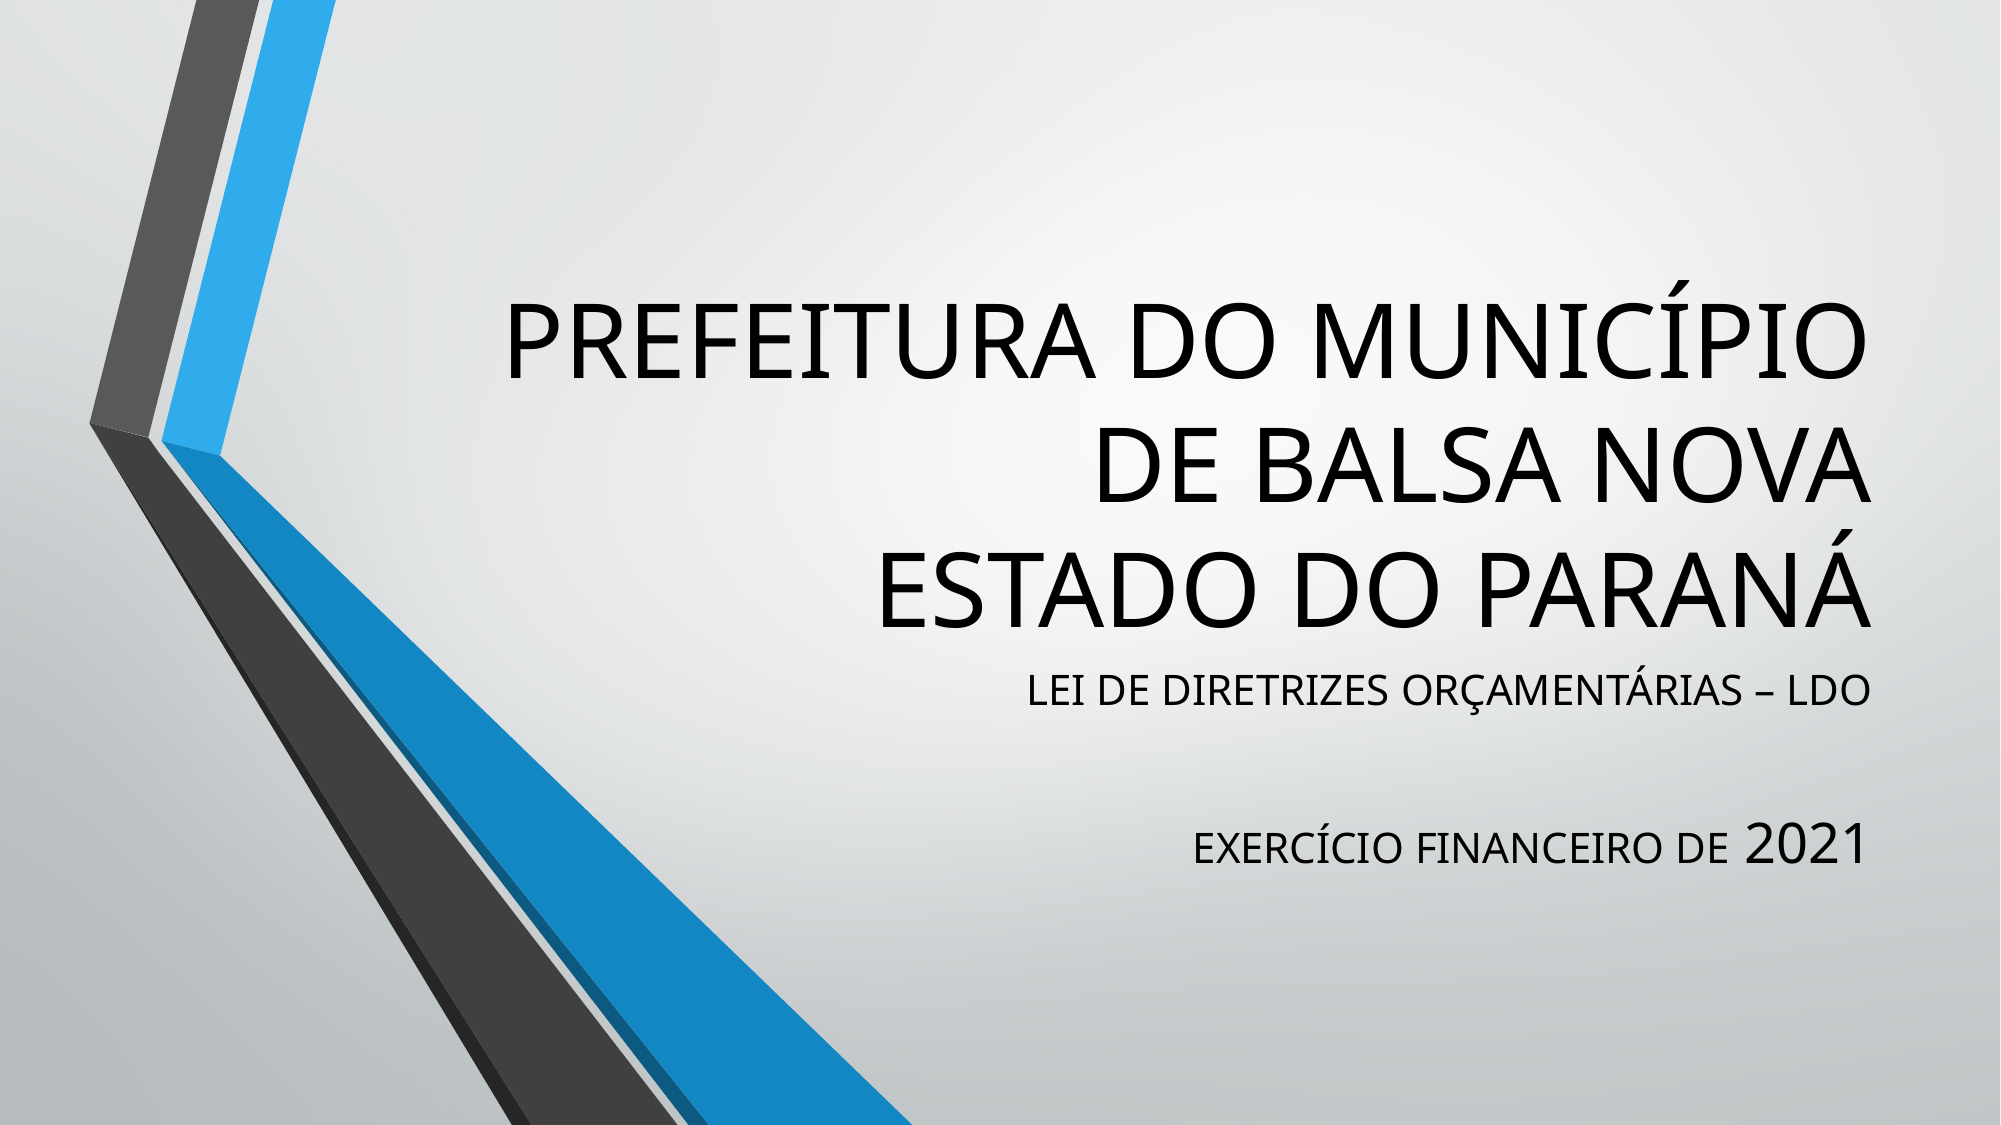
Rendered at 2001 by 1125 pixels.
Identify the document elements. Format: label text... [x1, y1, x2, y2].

subtitle LEI DE DIRETRIZES ORÇAMENTÁRIAS – LDO EXERCÍCIO FINANCEIRO DE 2021 [740, 655, 1887, 884]
title PREFEITURA DO MUNICÍPIO DE BALSA NOVA ESTADO DO PARANÁ [480, 226, 1887, 656]
